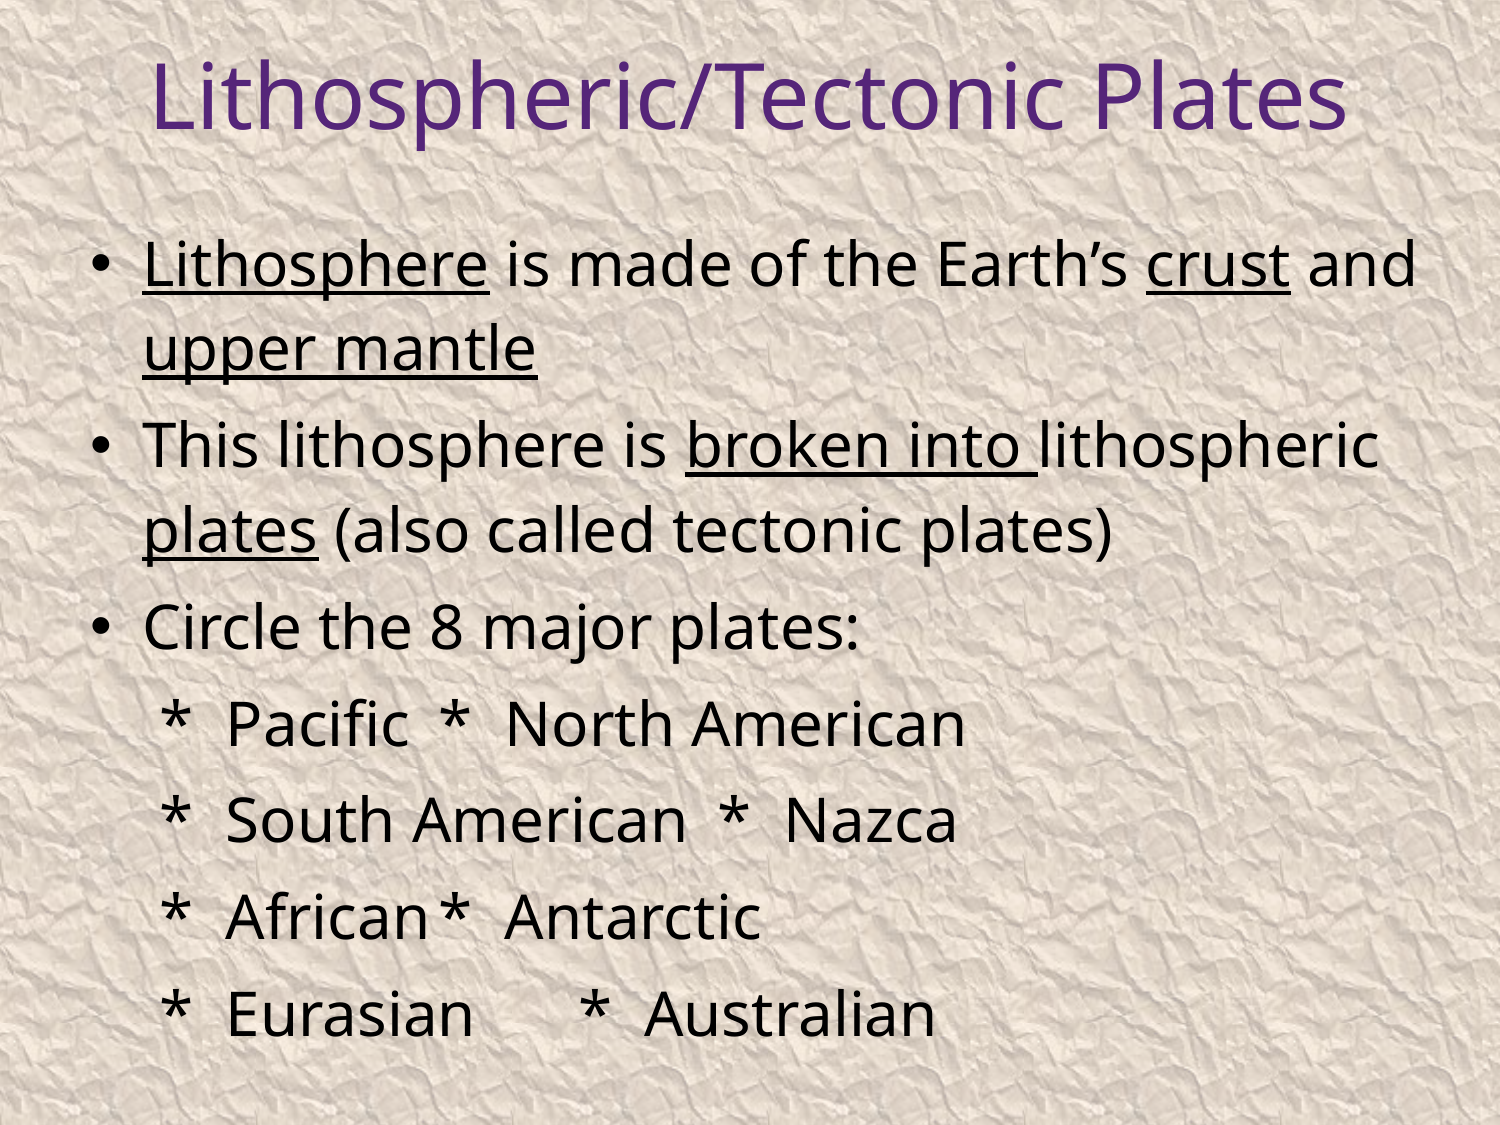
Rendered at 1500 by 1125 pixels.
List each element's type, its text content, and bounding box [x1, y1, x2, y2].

title Lithospheric/Tectonic Plates [75, 0, 1425, 188]
list Lithosphere is made of the Earth’s crust and upper mantle This lithosphere is broken into lithospheric plates (also called tectonic plates) Circle the 8 major plates: * Pacific * North American * South American * Nazca * African * Antarctic * Eurasian * Australian [75, 212, 1463, 1075]
